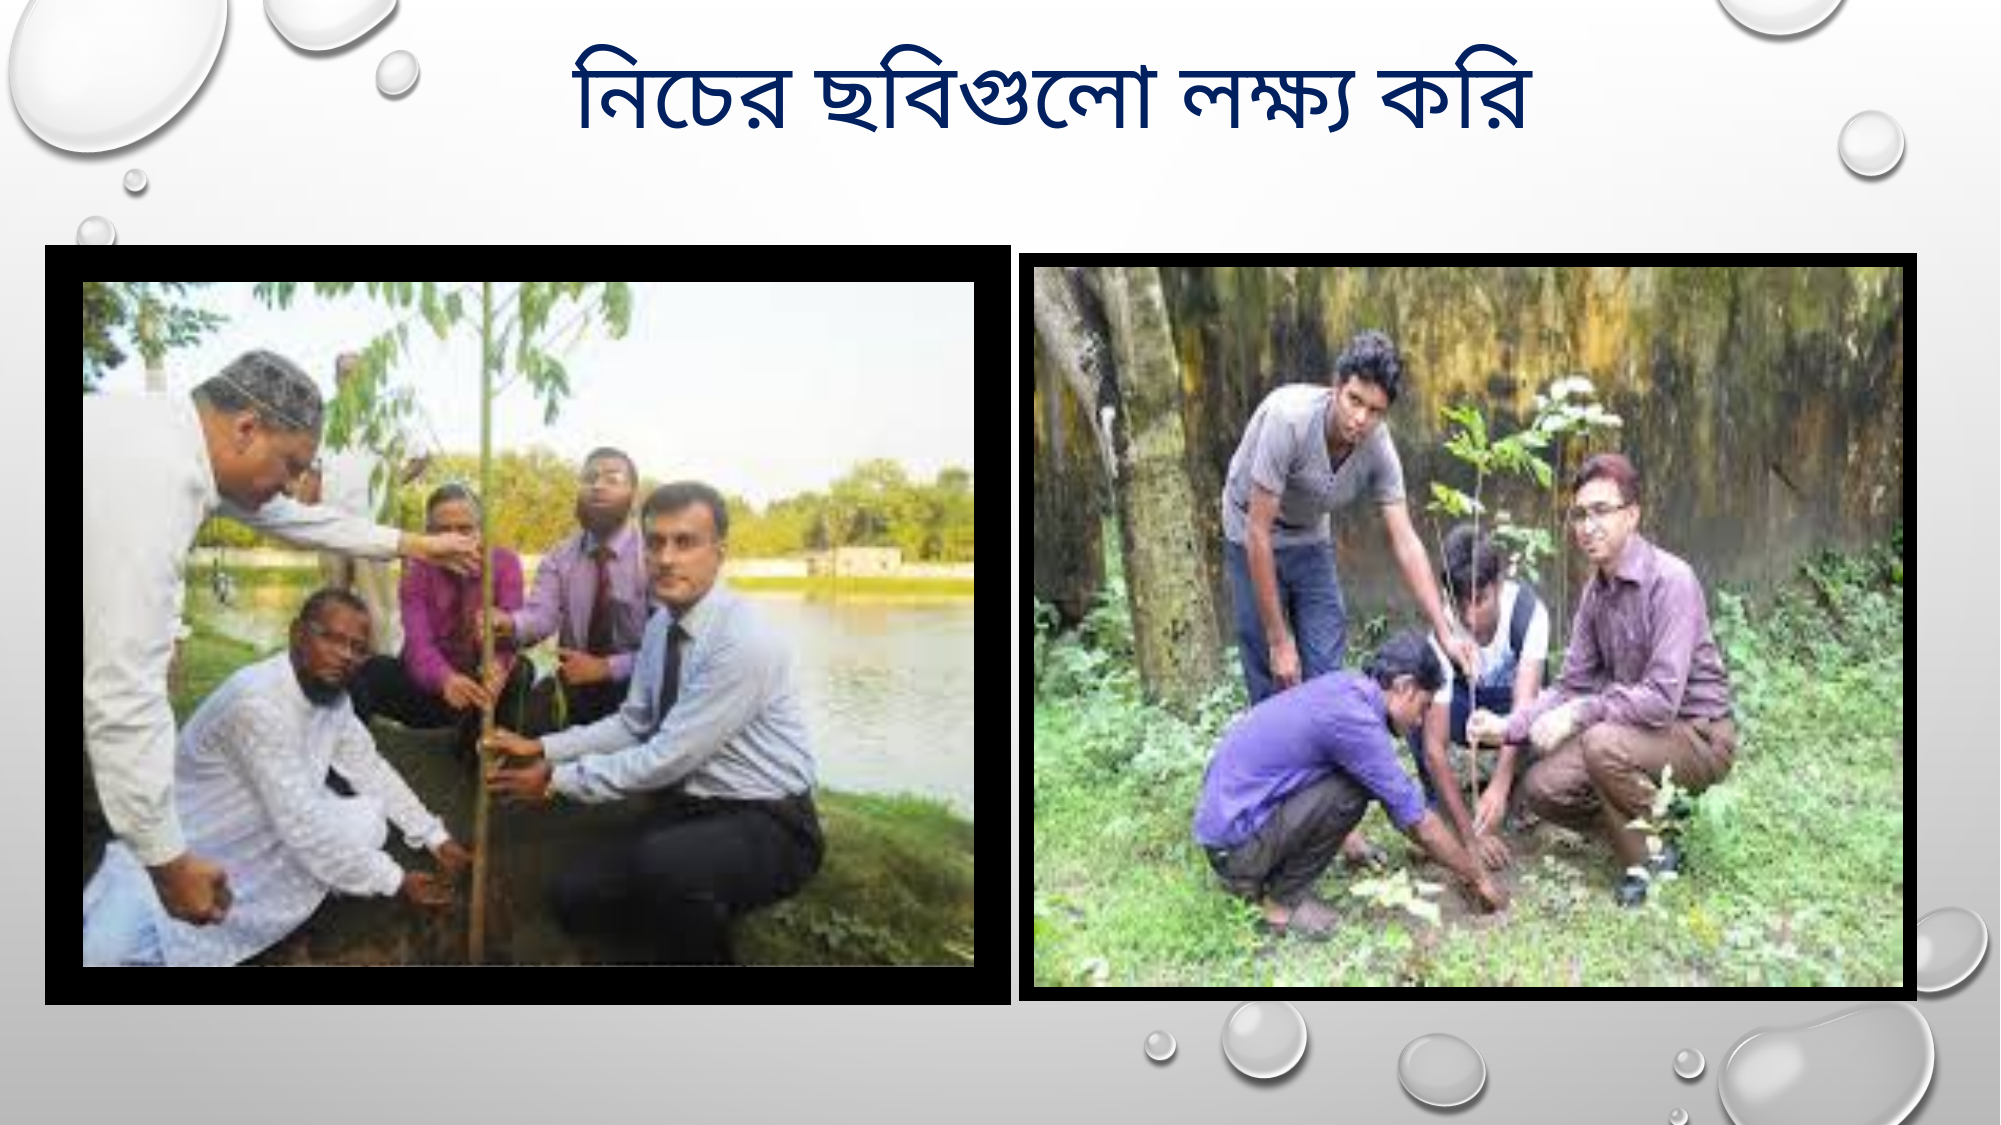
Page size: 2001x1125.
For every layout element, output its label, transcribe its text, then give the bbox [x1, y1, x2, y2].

text_box নিচের ছবিগুলো লক্ষ্য করি [550, 29, 1555, 199]
picture [0, 0, 2000, 1125]
